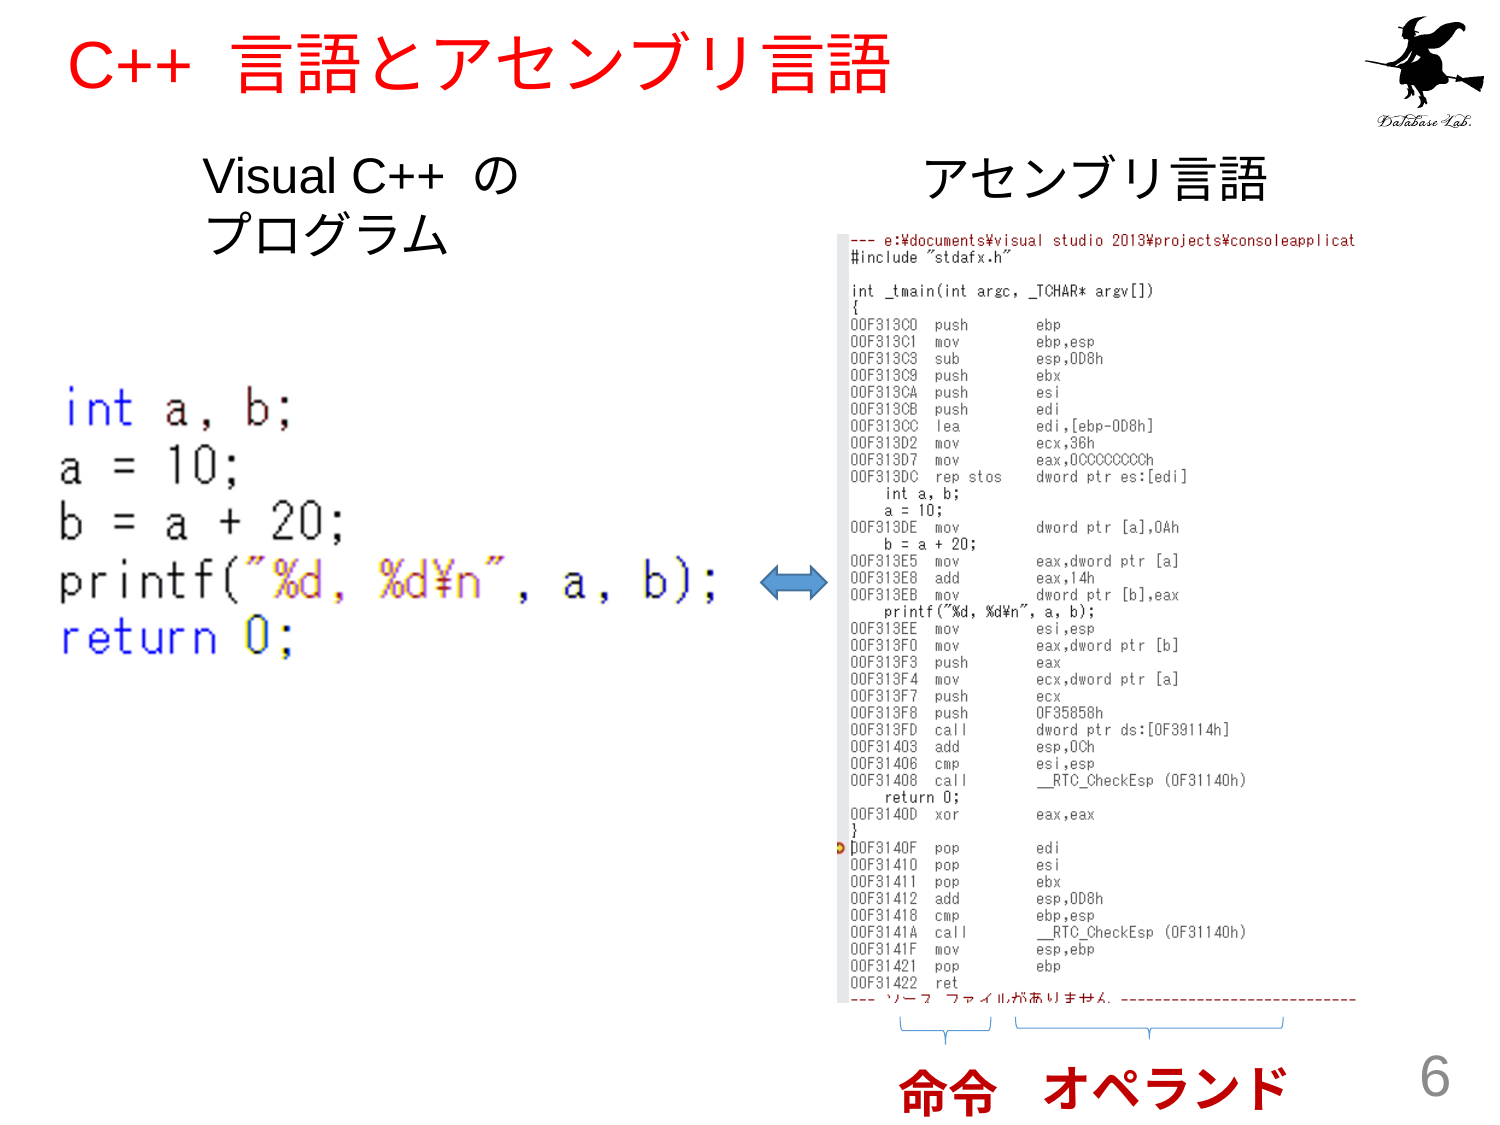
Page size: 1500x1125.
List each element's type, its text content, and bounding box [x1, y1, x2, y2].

text_box 命令 [883, 1055, 1015, 1125]
title C++ 言語とアセンブリ言語 [52, 28, 1441, 106]
slide_number 6 [1129, 1042, 1467, 1103]
text_box Visual C++ の プログラム [187, 136, 564, 273]
text_box アセンブリ言語 [905, 140, 1290, 216]
picture [837, 234, 1358, 1003]
text_box [899, 1016, 992, 1045]
text_box [1014, 1016, 1284, 1040]
text_box [759, 564, 829, 601]
picture [34, 376, 734, 672]
picture [1362, 14, 1486, 130]
text_box オペランド [1027, 1049, 1310, 1125]
